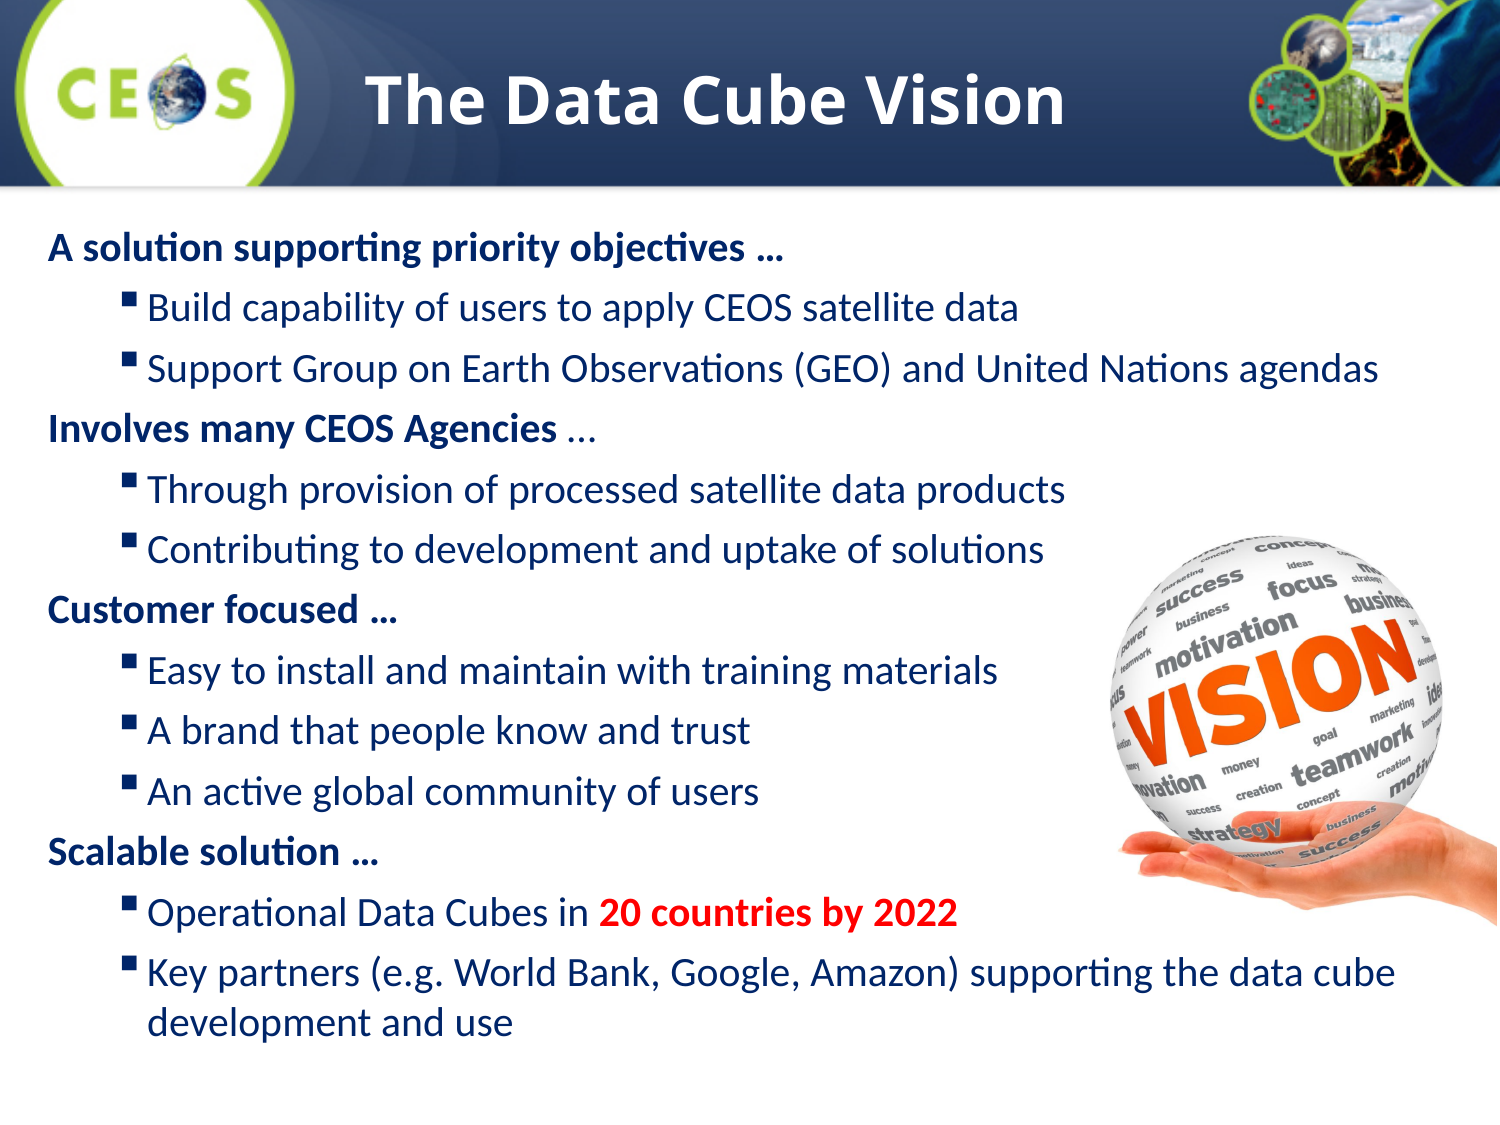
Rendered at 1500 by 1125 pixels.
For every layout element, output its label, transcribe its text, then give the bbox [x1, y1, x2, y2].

title The Data Cube Vision [350, 50, 1163, 212]
picture [1074, 515, 1498, 948]
picture [0, 0, 1500, 200]
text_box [297, 1030, 454, 1088]
text_box A solution supporting priority objectives … Build capability of users to apply CEOS satellite data Support Group on Earth Observations (GEO) and United Nations agendas Involves many CEOS Agencies … Through provision of processed satellite data products Contributing to development and uptake of solutions Customer focused … Easy to install and maintain with training materials A brand that people know and trust An active global community of users Scalable solution … Operational Data Cubes in 20 countries by 2022 Key partners (e.g. World Bank, Google, Amazon) supporting the data cube development and use [33, 212, 1463, 1088]
